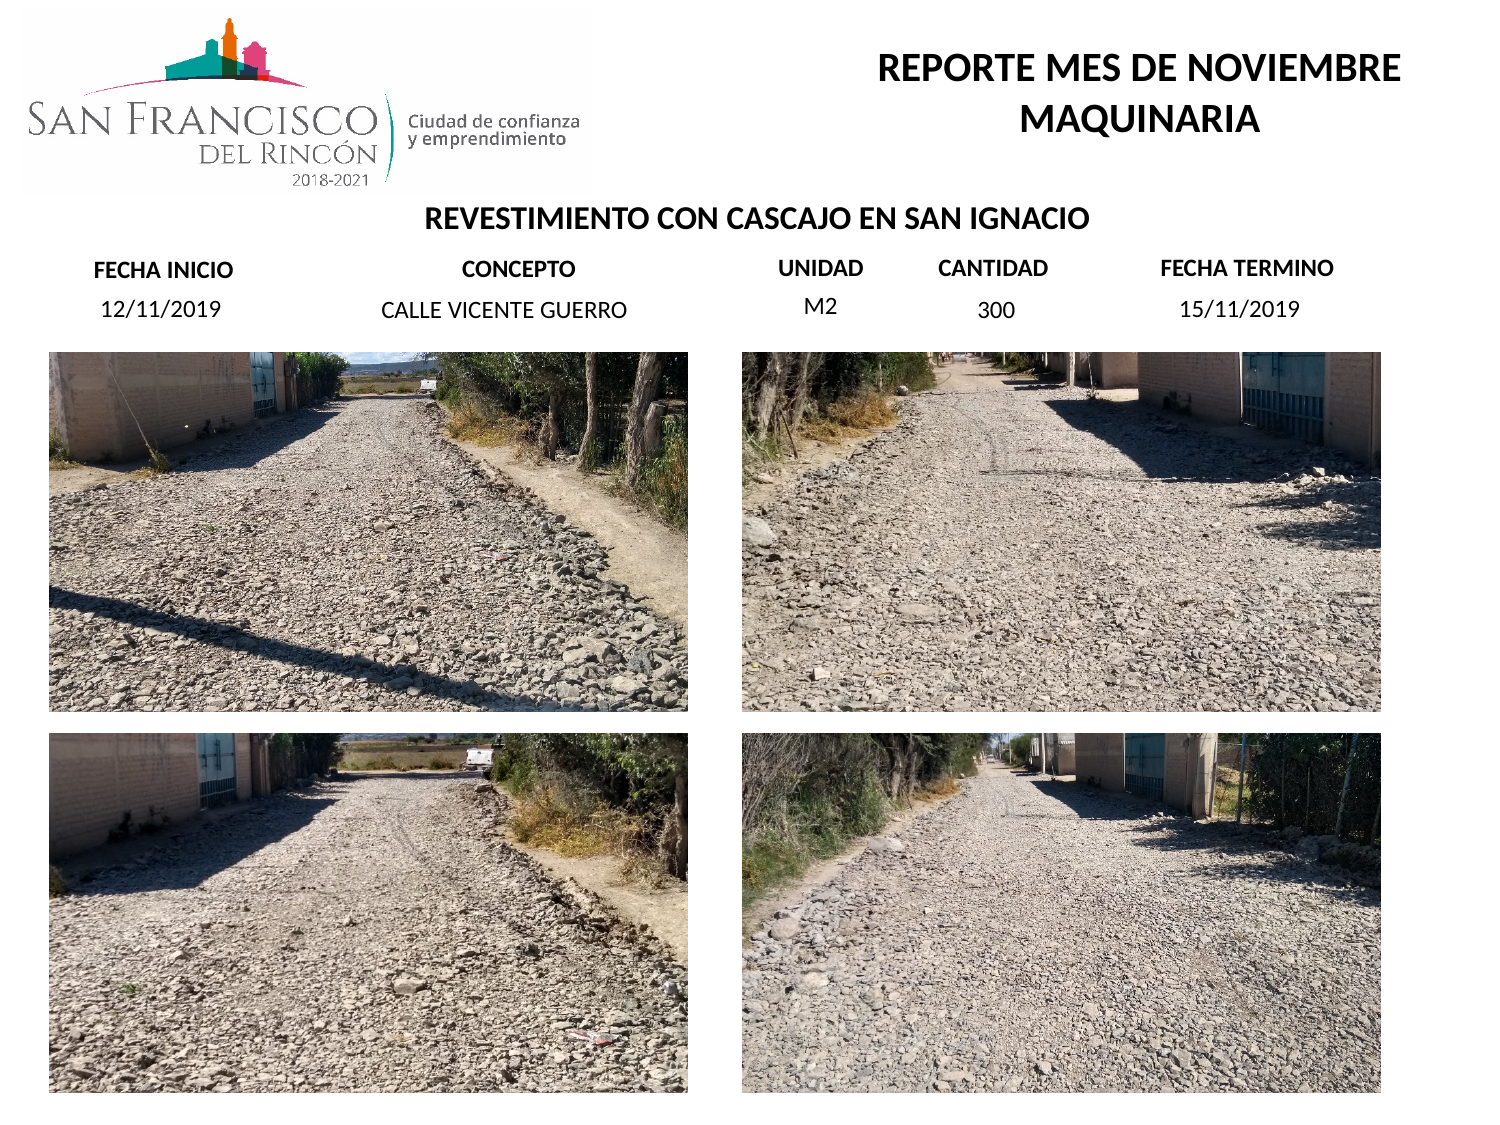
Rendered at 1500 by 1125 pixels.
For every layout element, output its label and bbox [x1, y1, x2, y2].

picture [742, 352, 1381, 712]
picture [21, 6, 594, 197]
text_box [28, 32, 1494, 362]
picture [48, 732, 688, 1093]
picture [48, 352, 688, 712]
picture [742, 732, 1381, 1093]
